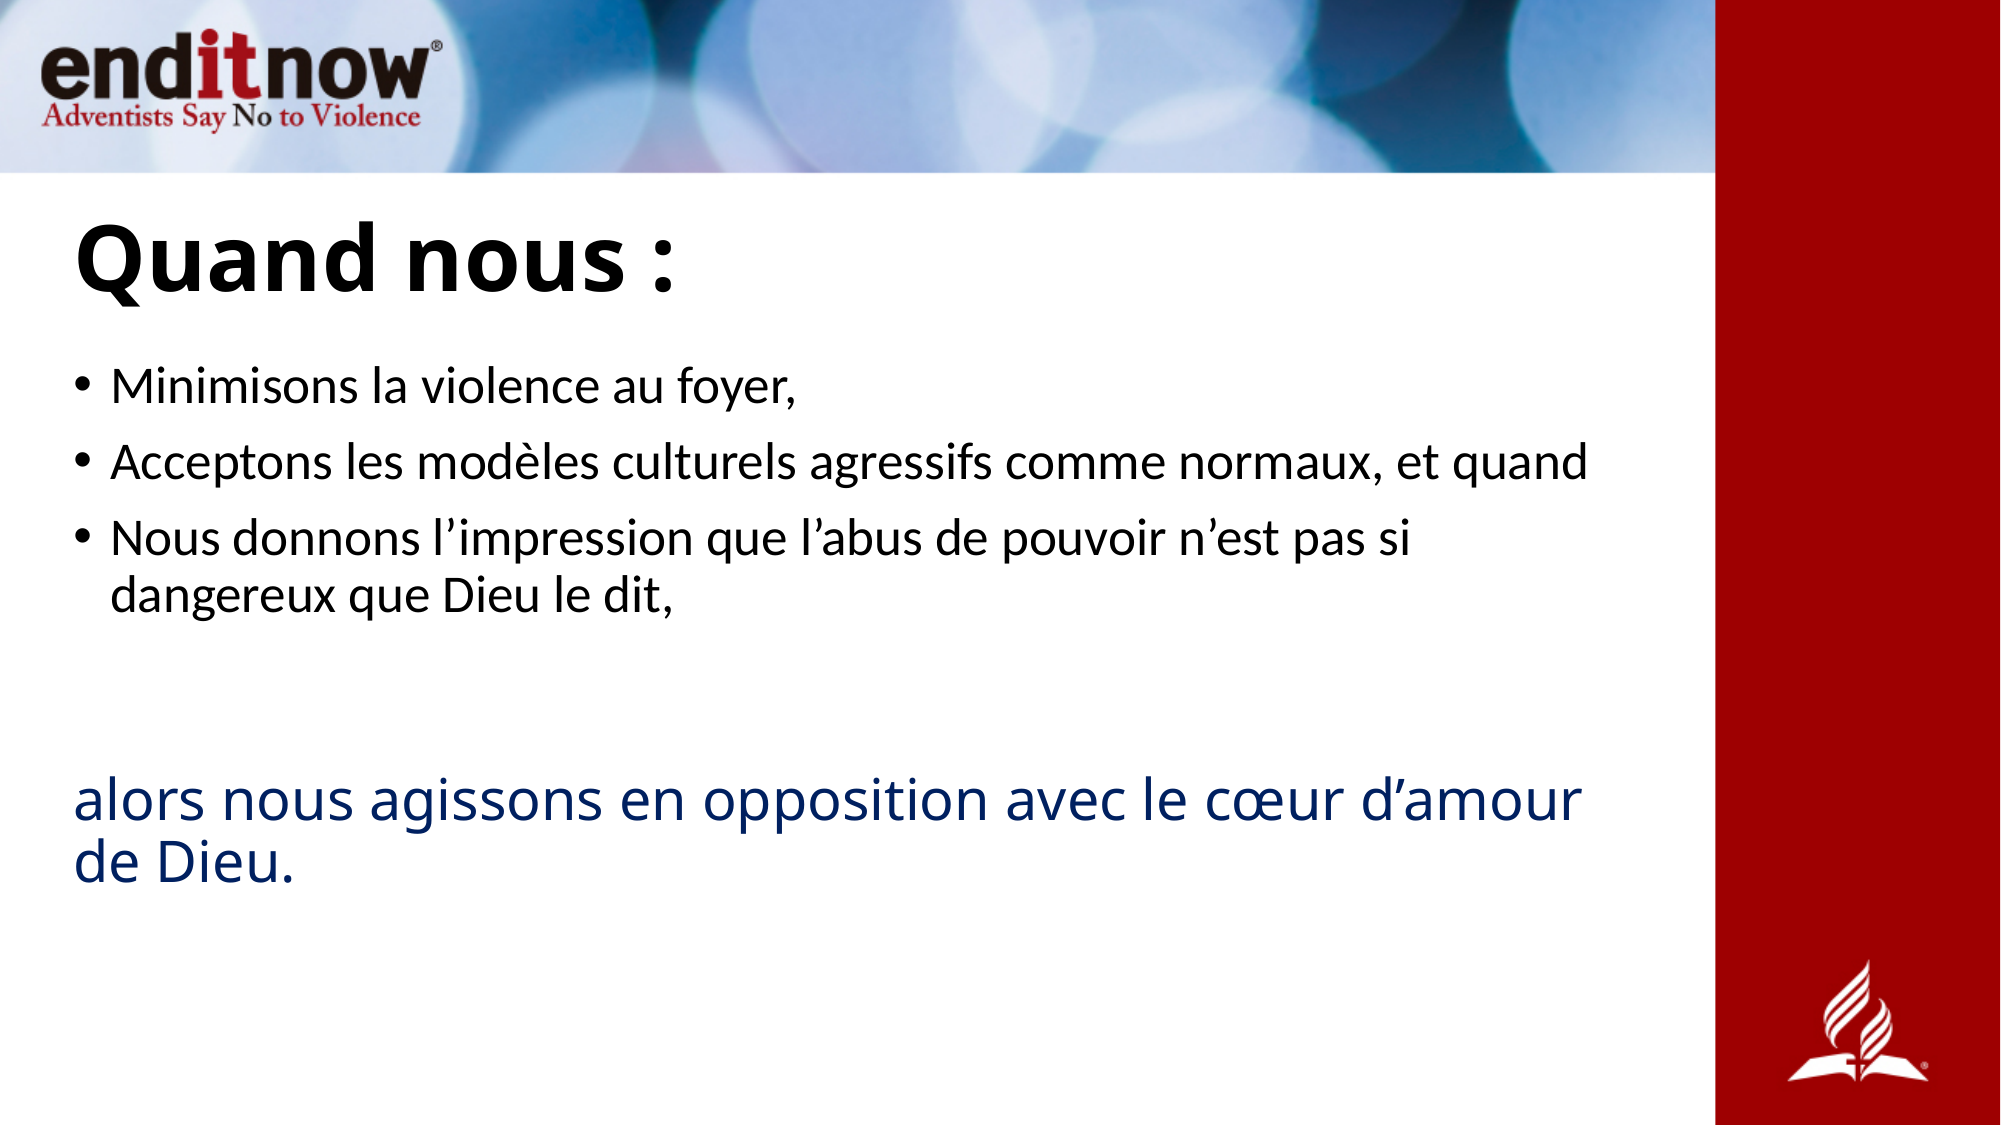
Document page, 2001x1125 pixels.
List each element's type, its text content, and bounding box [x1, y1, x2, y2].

picture [0, 0, 2001, 1125]
text_box alors nous agissons en opposition avec le cœur d’amour de Dieu. [65, 763, 1635, 903]
title Quand nous : [65, 191, 1635, 332]
list Minimisons la violence au foyer, Acceptons les modèles culturels agressifs comme normaux, et quand Nous donnons l’impression que l’abus de pouvoir n’est pas si dangereux que Dieu le dit, [65, 349, 1635, 638]
